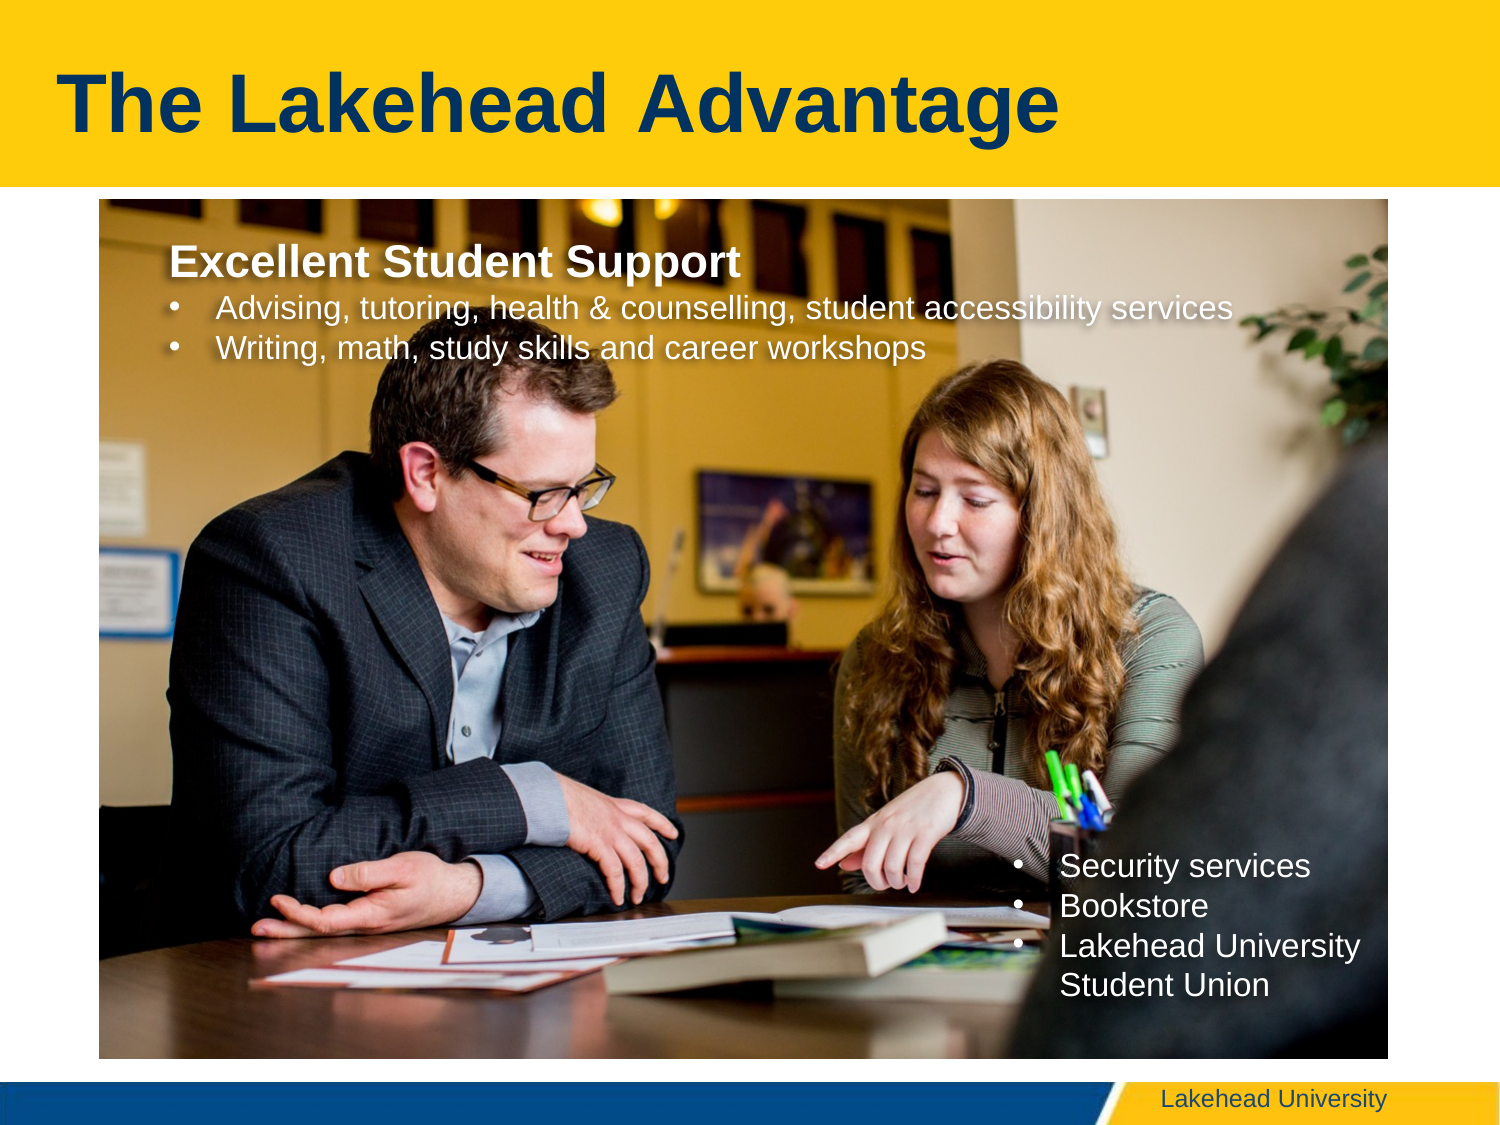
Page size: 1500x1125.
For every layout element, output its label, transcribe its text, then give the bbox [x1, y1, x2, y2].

list Security services Bookstore Lakehead University Student Union [1006, 837, 1419, 1084]
picture [0, 0, 1500, 187]
text_box The Lakehead Advantage [50, 34, 1213, 183]
picture [99, 199, 1388, 1059]
picture [0, 1082, 1500, 1125]
